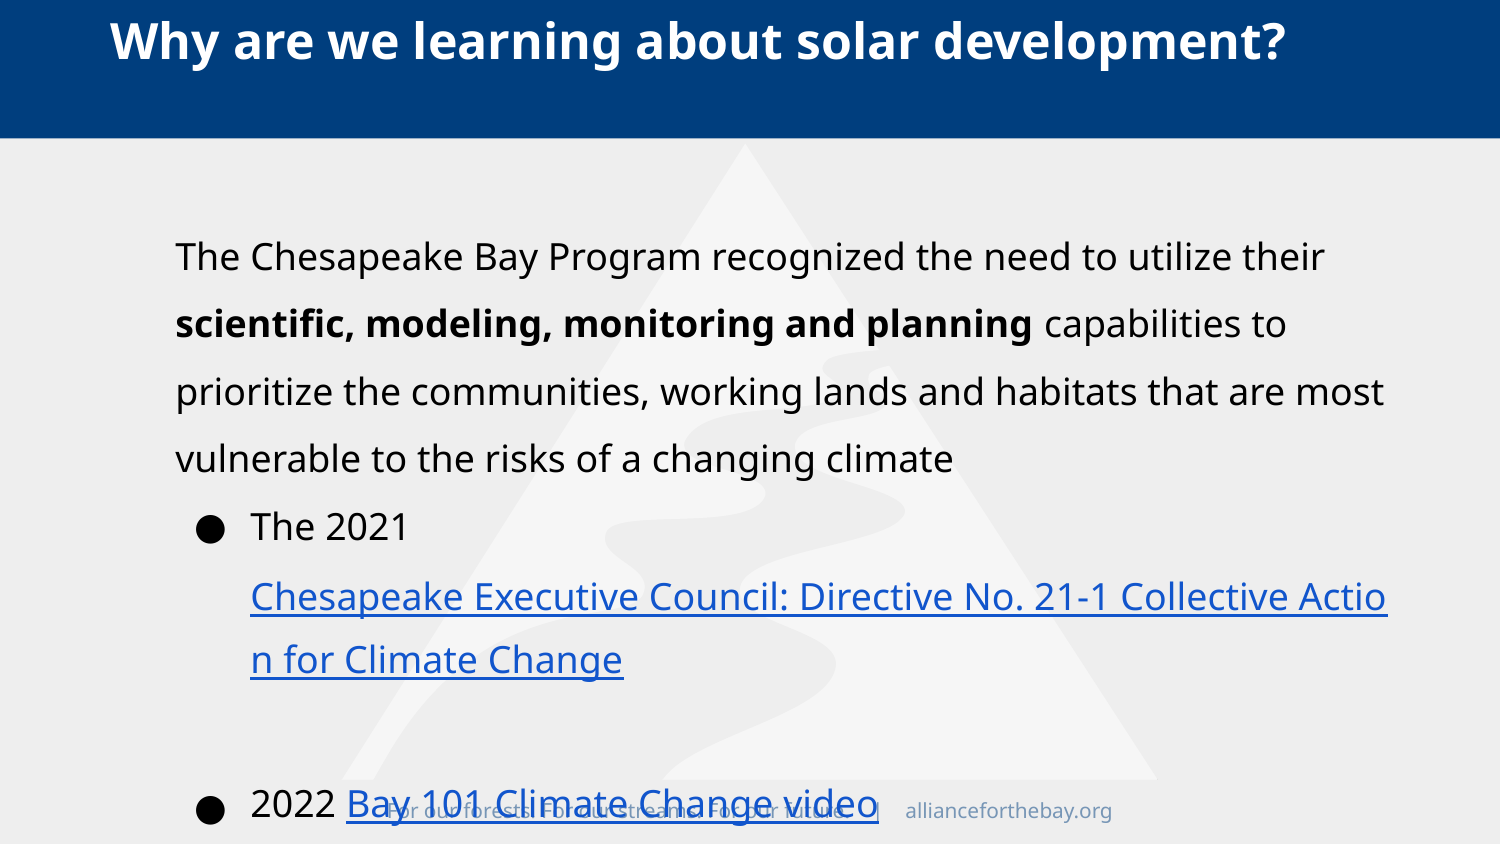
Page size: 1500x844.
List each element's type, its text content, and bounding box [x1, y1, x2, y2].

text_box [0, 0, 1500, 139]
text_box Why are we learning about solar development? [92, 2, 1305, 78]
text_box The Chesapeake Bay Program recognized the need to utilize their scientific, modeling, monitoring and planning capabilities to prioritize the communities, working lands and habitats that are most vulnerable to the risks of a changing climate The 2021 Chesapeake Executive Council: Directive No. 21-1 Collective Action for Climate Change 2022 Bay 101 Climate Change video [92, 107, 1408, 844]
